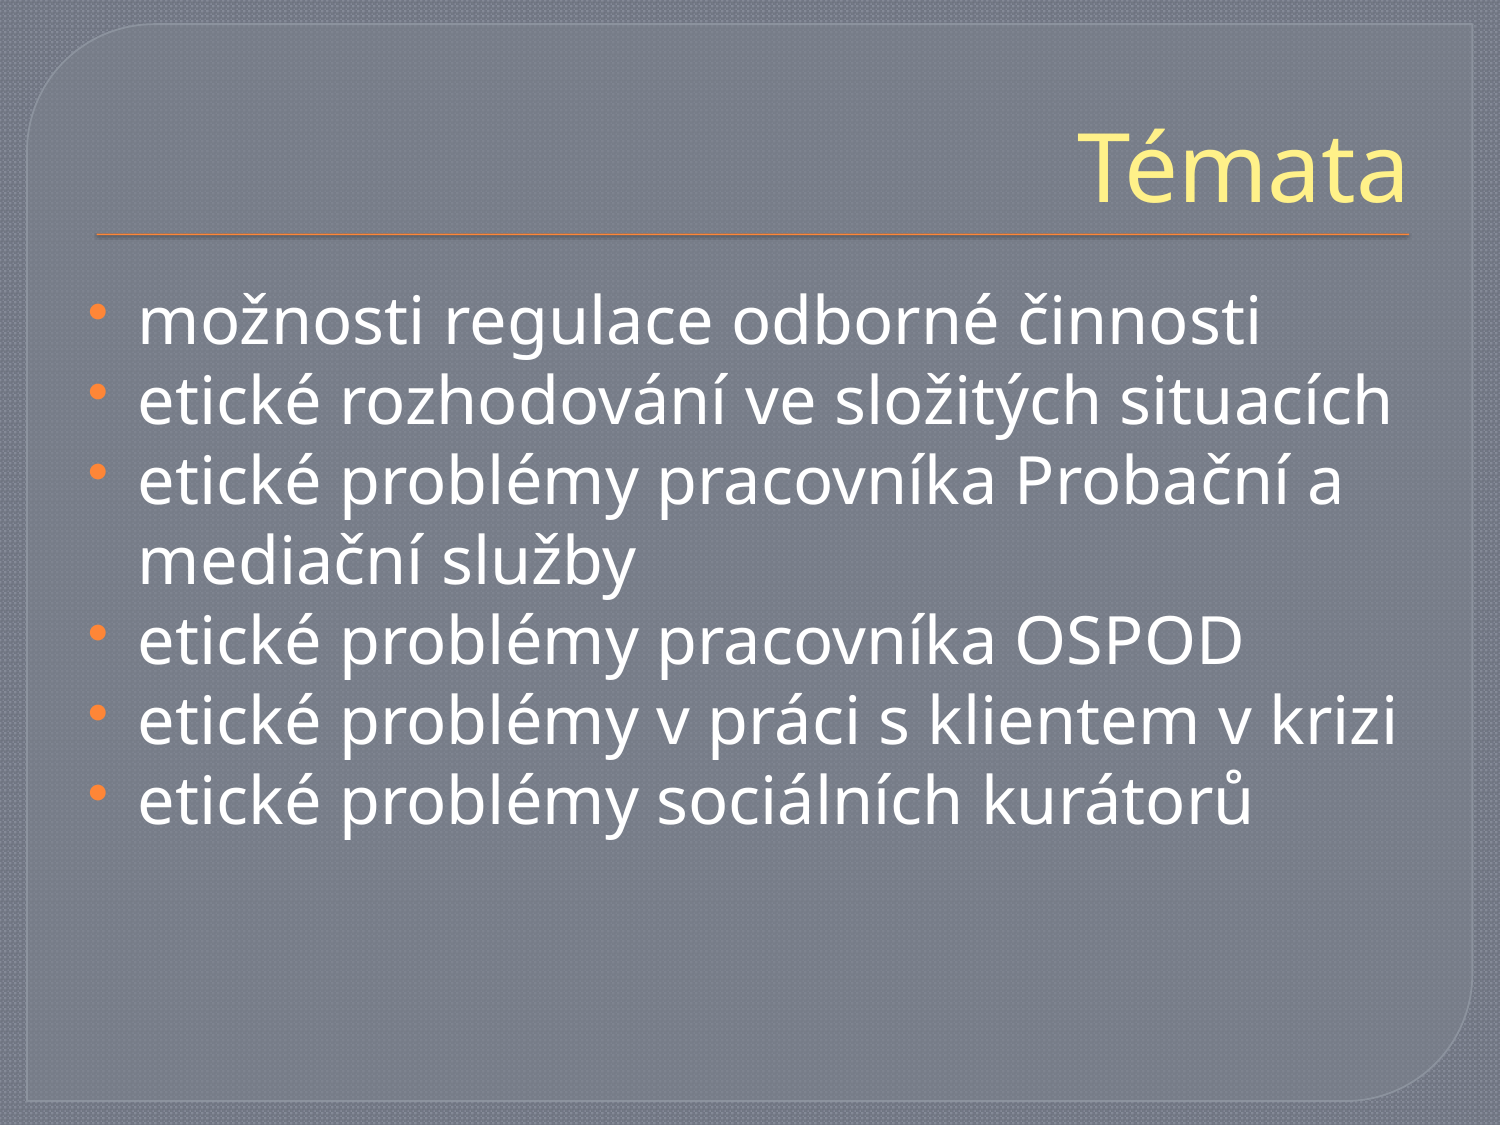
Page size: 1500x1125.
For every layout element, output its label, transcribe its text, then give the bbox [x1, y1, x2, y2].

list možnosti regulace odborné činnosti etické rozhodování ve složitých situacích etické problémy pracovníka Probační a mediační služby etické problémy pracovníka OSPOD etické problémy v práci s klientem v krizi etické problémy sociálních kurátorů [74, 269, 1426, 1013]
title Témata [75, 41, 1425, 230]
